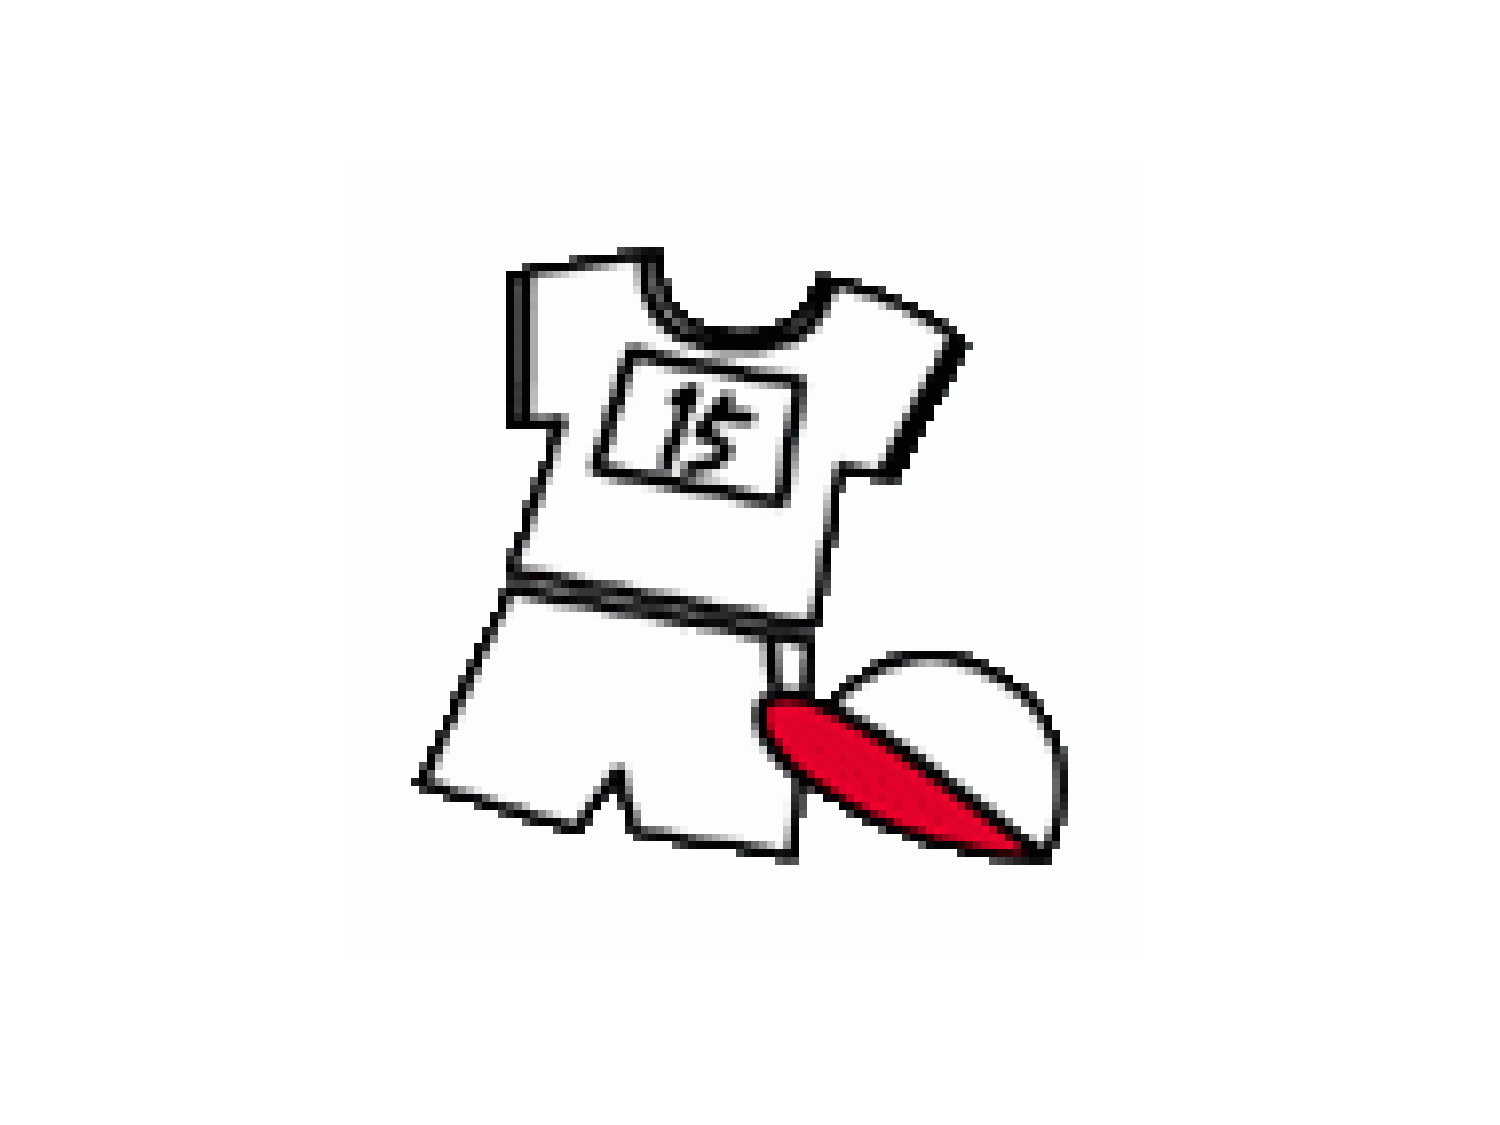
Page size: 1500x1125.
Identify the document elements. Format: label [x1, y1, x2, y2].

picture [348, 160, 1140, 953]
